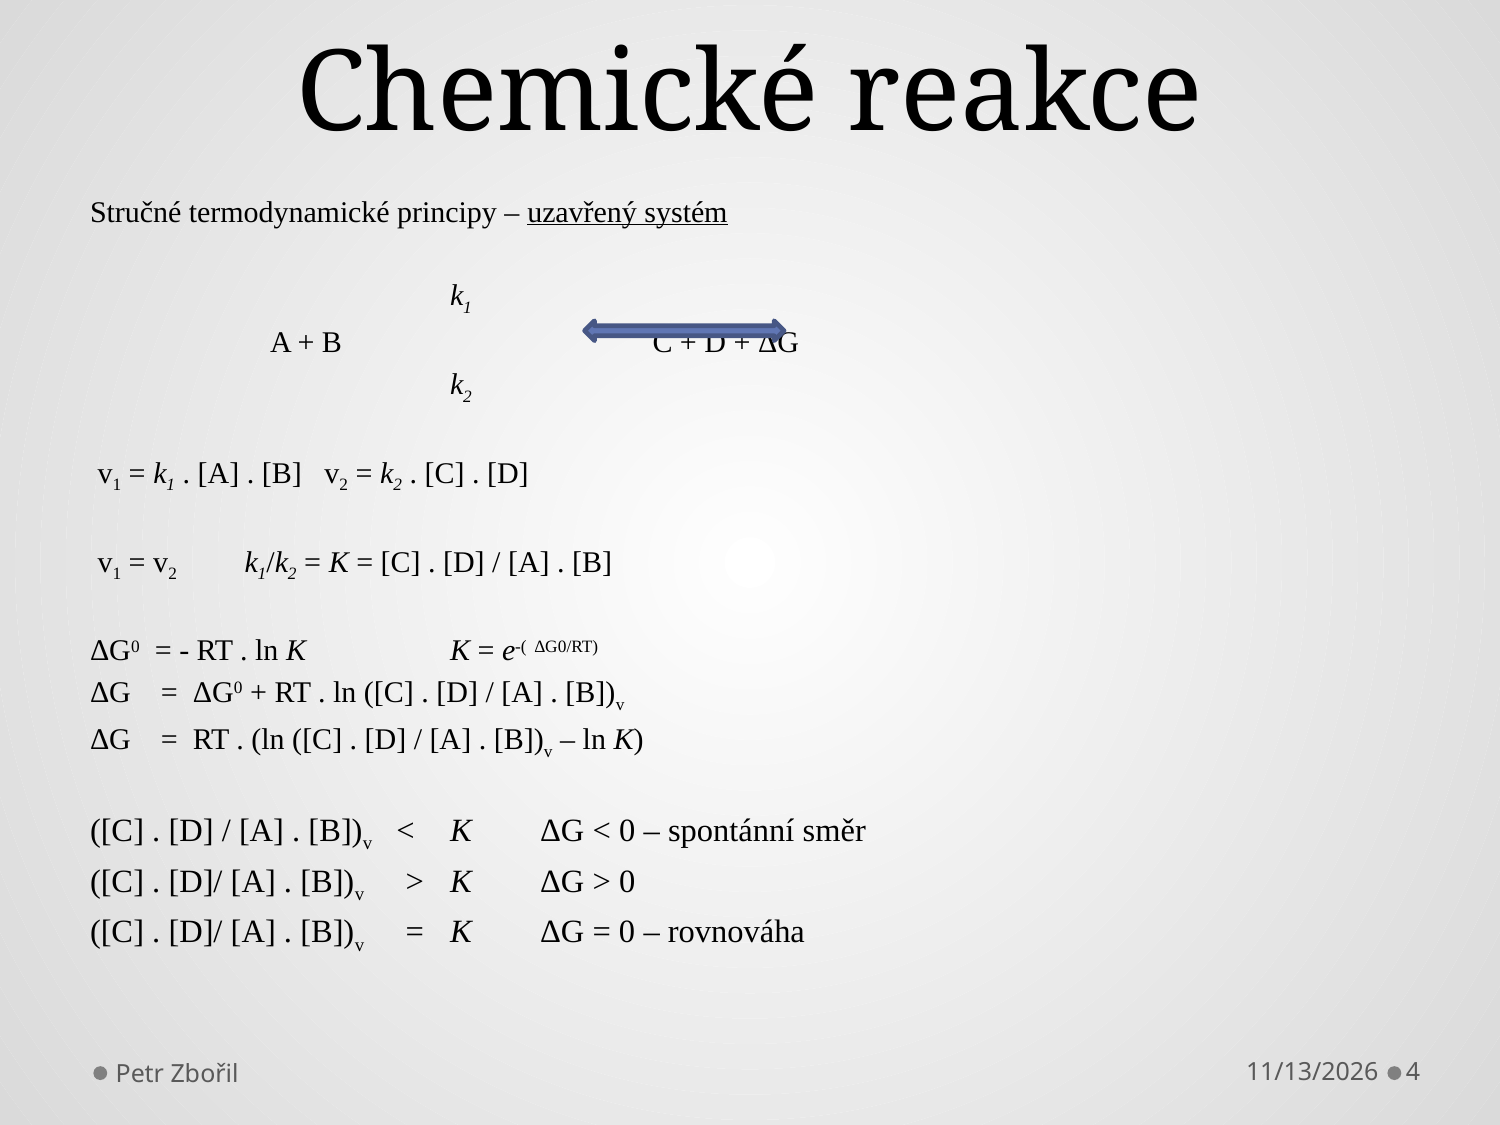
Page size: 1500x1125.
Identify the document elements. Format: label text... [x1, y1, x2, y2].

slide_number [1043, 1042, 1386, 1103]
list Stručné termodynamické principy – uzavřený systém k1 A + B C + D + ΔG k2 v1 = k1 . [A] . [B] v2 = k2 . [C] . [D] v1 = v2 k1/k2 = K = [C] . [D] / [A] . [B] ΔG0 = - RT . ln K K = e-( ΔG0/RT) ΔG = ΔG0 + RT . ln ([C] . [D] / [A] . [B])v ΔG = RT . (ln ([C] . [D] / [A] . [B])v – ln K) ([C] . [D] / [A] . [B])v < K ΔG < 0 – spontánní směr ([C] . [D]/ [A] . [B])v > K ΔG > 0 ([C] . [D]/ [A] . [B])v = K ΔG = 0 – rovnováha [75, 184, 1425, 1005]
title Chemické reakce [75, 0, 1425, 161]
text_box [582, 318, 787, 343]
slide_number 4 [1401, 1042, 1494, 1103]
footer Petr Zbořil [108, 1042, 576, 1103]
